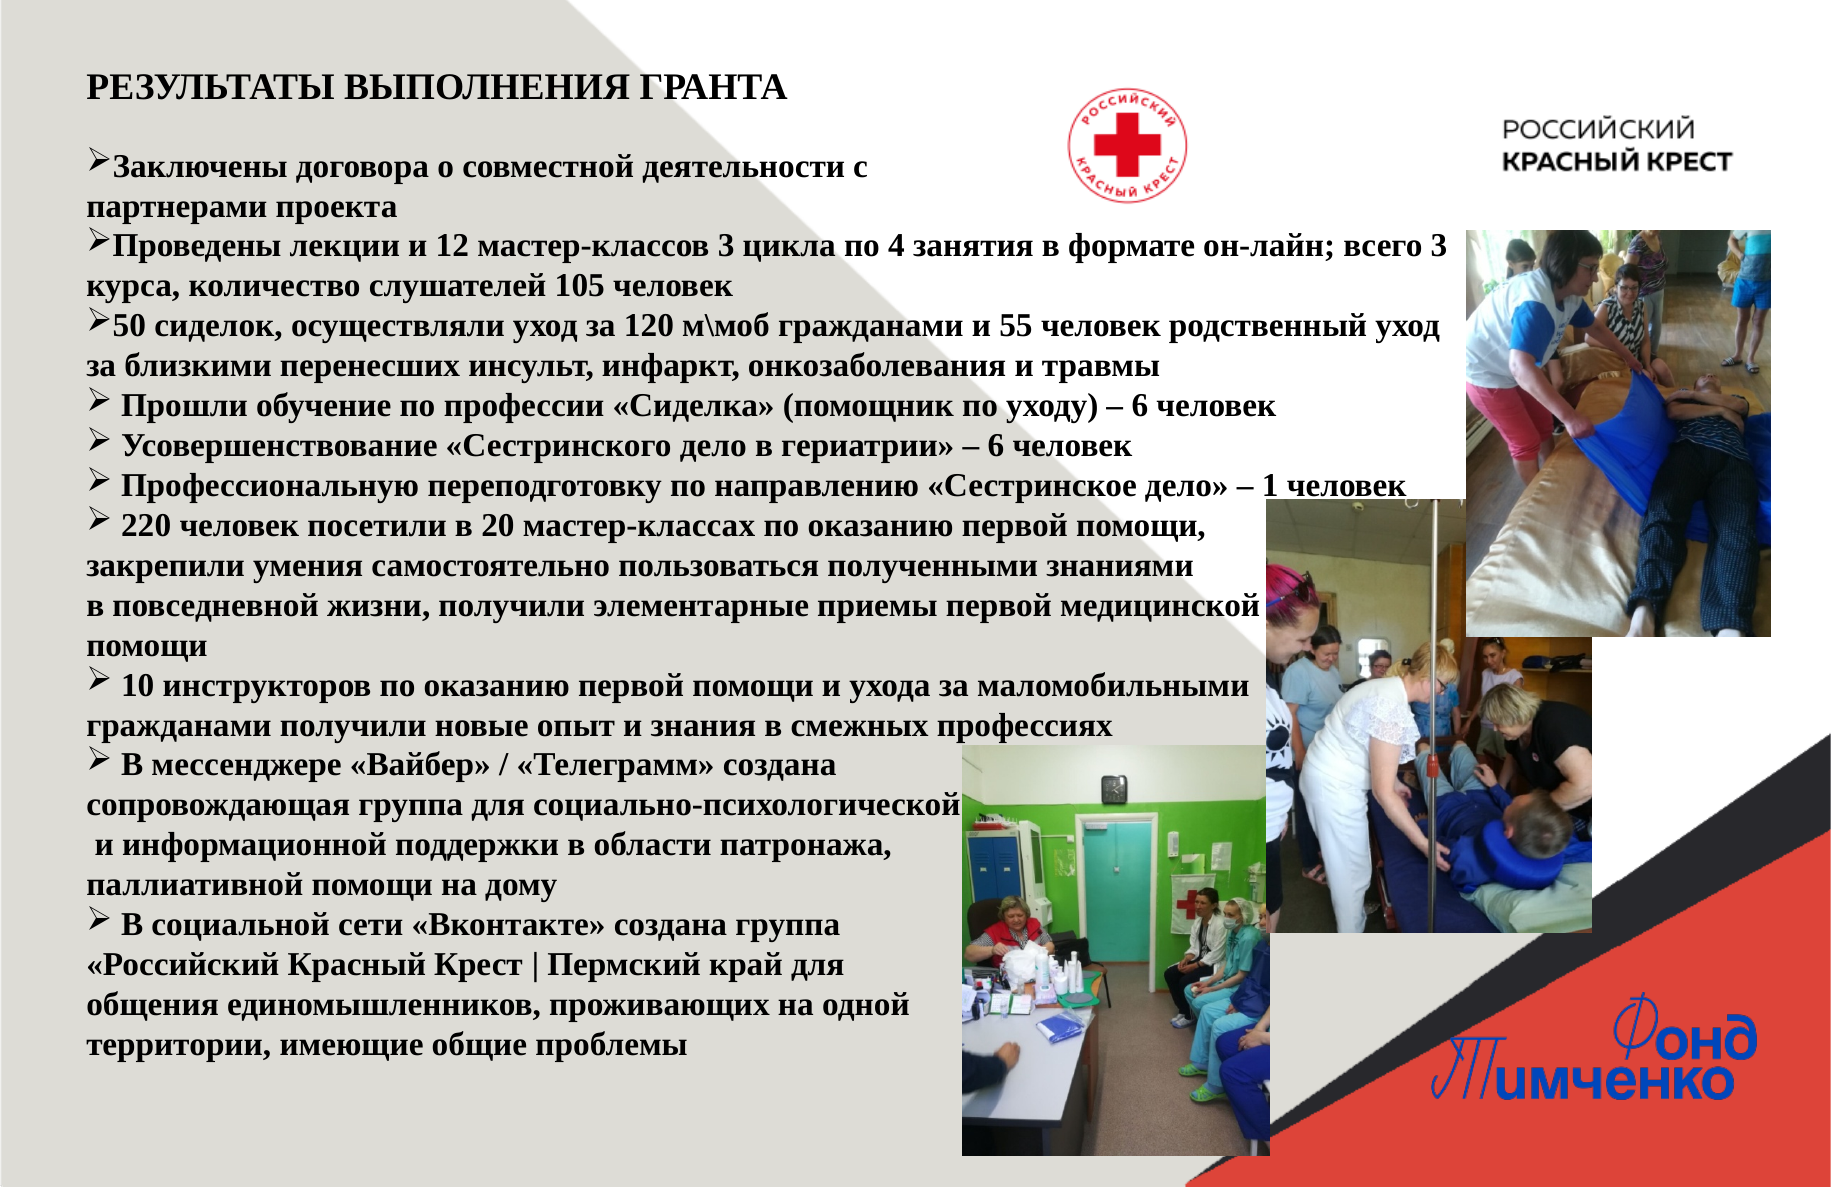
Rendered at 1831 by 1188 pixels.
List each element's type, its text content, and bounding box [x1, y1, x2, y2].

text_box Заключены договора о совместной деятельности с партнерами проекта Проведены лекции и 12 мастер-классов 3 цикла по 4 занятия в формате он-лайн; всего 3 курса, количество слушателей 105 человек 50 сиделок, осуществляли уход за 120 м\моб гражданами и 55 человек родственный уход за близкими перенесших инсульт, инфаркт, онкозаболевания и травмы Прошли обучение по профессии «Сиделка» (помощник по уходу) – 6 человек Усовершенствование «Сестринского дело в гериатрии» – 6 человек Профессиональную переподготовку по направлению «Сестринское дело» – 1 человек 220 человек посетили в 20 мастер-классах по оказанию первой помощи, закрепили умения самостоятельно пользоваться полученными знаниями в повседневной жизни, получили элементарные приемы первой медицинской помощи 10 инструкторов по оказанию первой помощи и ухода за маломобильными гражданами получили новые опыт и знания в смежных профессиях В мессенджере «Вайбер» / «Телеграмм» создана сопровождающая группа для социально-психологической и информационной поддержки в области патронажа, паллиативной помощи на дому В социальной сети «Вконтакте» создана группа «Российский Красный Крест | Пермский край для общения единомышленников, проживающих на одной территории, имеющие общие проблемы [71, 136, 1467, 1070]
picture [0, 0, 1831, 1187]
text_box РЕЗУЛЬТАТЫ ВЫПОЛНЕНИЯ ГРАНТА [71, 54, 834, 115]
